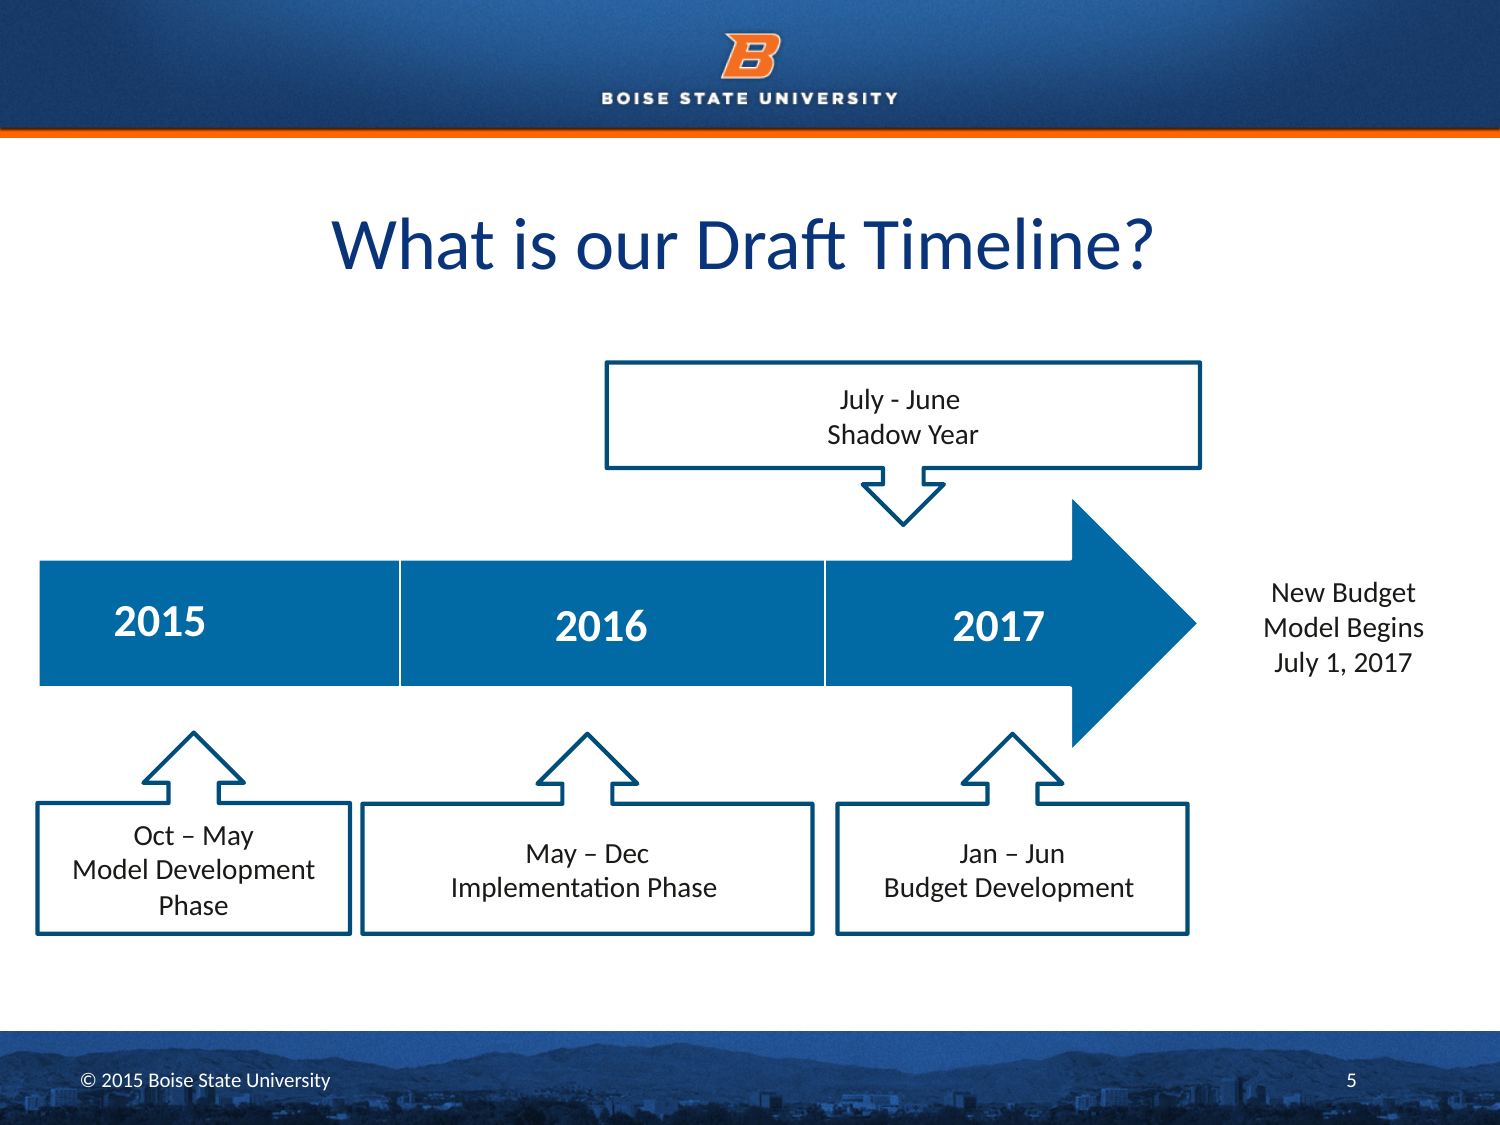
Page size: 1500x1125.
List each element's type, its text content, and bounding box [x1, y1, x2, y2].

text_box May – Dec Implementation Phase [360, 763, 815, 936]
title What is our Draft Timeline? [69, 187, 1420, 293]
text_box Oct – May Model Development Phase [35, 763, 353, 936]
text_box New Budget Model Begins July 1, 2017 [1224, 566, 1463, 686]
picture [0, 1031, 1500, 1125]
picture [0, 0, 1500, 138]
text_box Jan – Jun Budget Development [835, 763, 1190, 936]
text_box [37, 487, 1201, 754]
text_box July - June Shadow Year [604, 360, 1203, 485]
